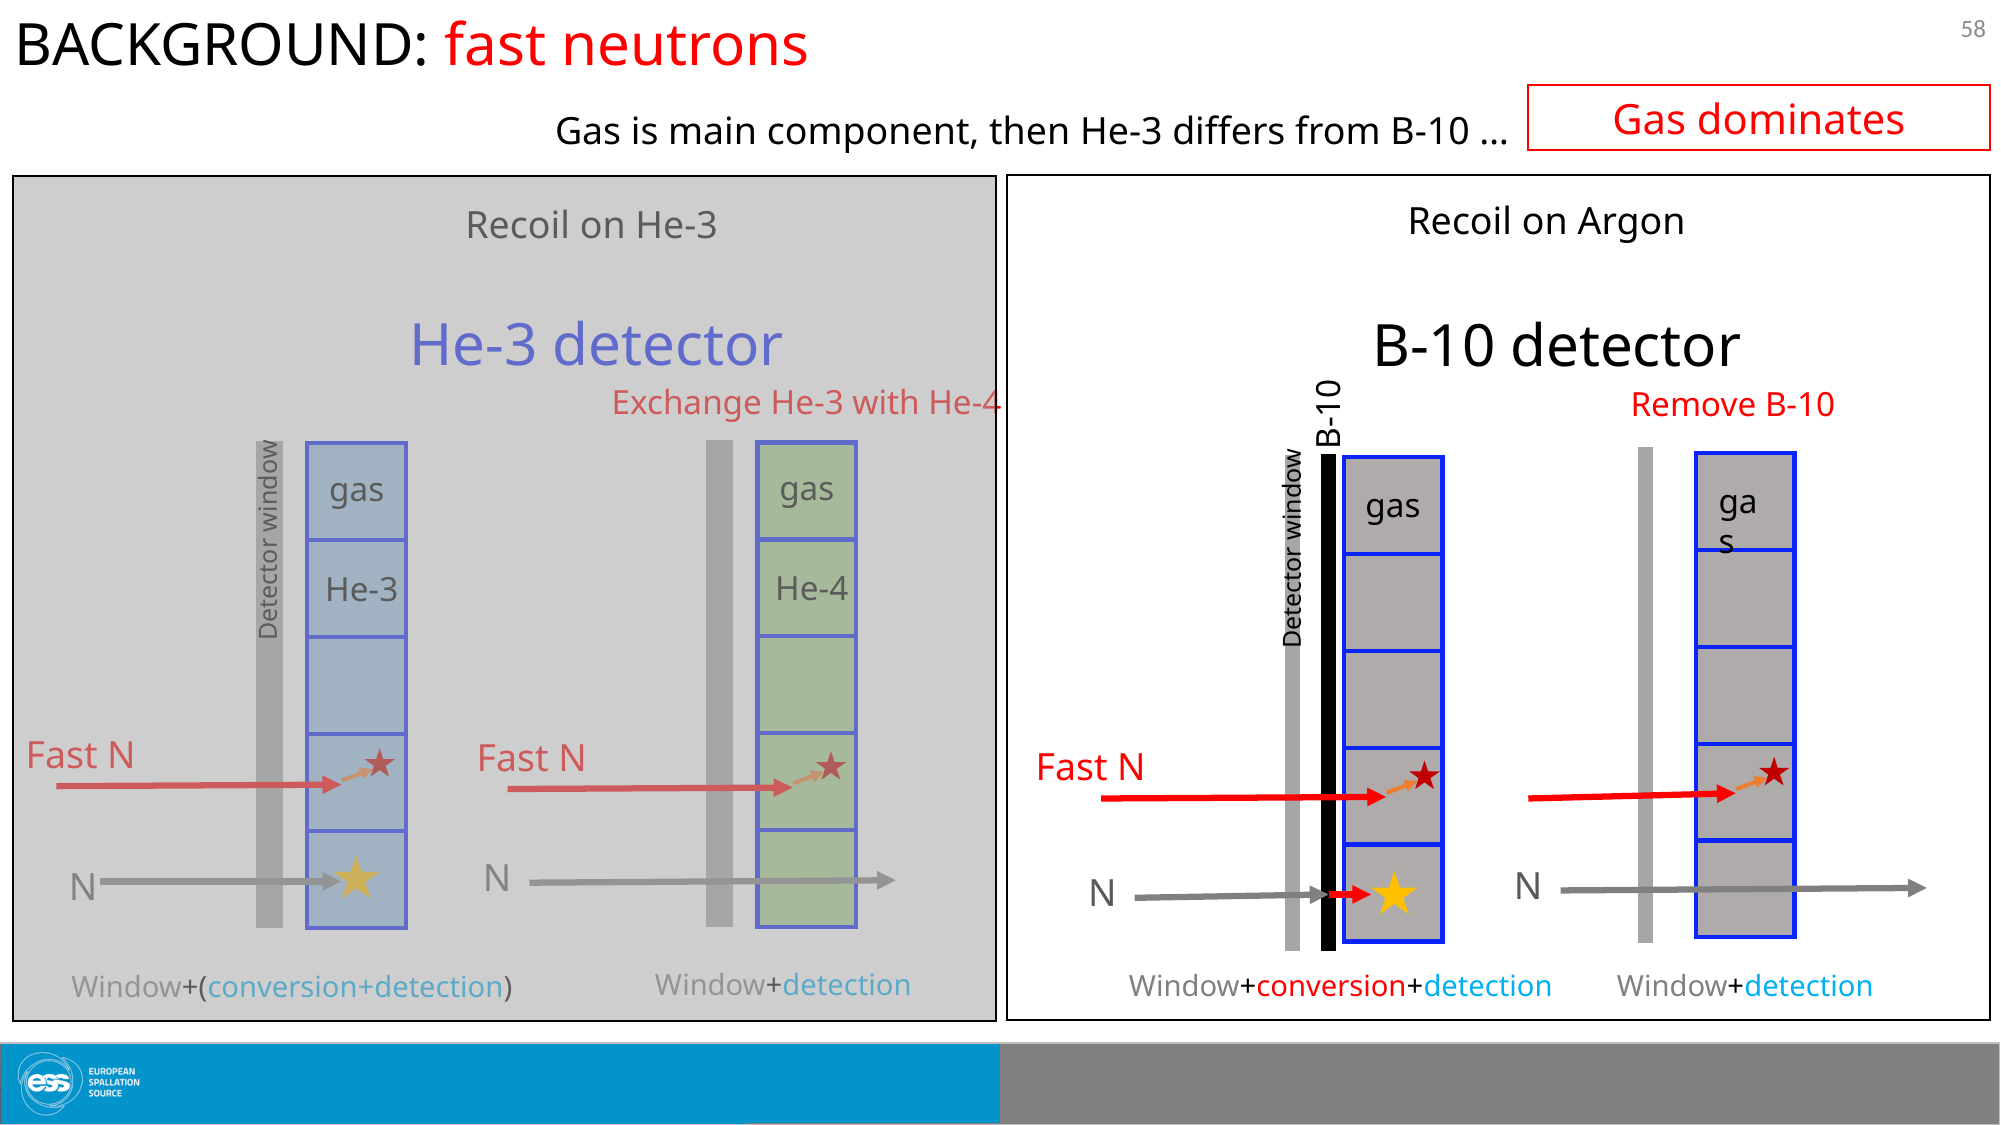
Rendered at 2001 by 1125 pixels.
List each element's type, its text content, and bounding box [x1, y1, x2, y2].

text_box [0, 1042, 2000, 1125]
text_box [1386, 781, 1418, 793]
text_box Gas is main component, then He-3 differs from B-10 … [32, 99, 2000, 250]
text_box Gas dominates [1527, 85, 1990, 150]
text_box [1528, 793, 1736, 799]
text_box [12, 175, 997, 1022]
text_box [1736, 777, 1768, 790]
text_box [341, 768, 373, 781]
text_box B-10 detector [1991, 300, 2000, 376]
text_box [1134, 894, 1329, 898]
slide_number 58 [1551, 0, 2000, 58]
text_box [1006, 250, 1991, 1021]
text_box Remove B-10 [1991, 376, 2000, 431]
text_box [1560, 887, 1927, 891]
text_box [793, 771, 824, 784]
text_box BACKGROUND: fast neutrons [0, 0, 2000, 85]
text_box Exchange He-3 with He-4 [997, 374, 1006, 429]
